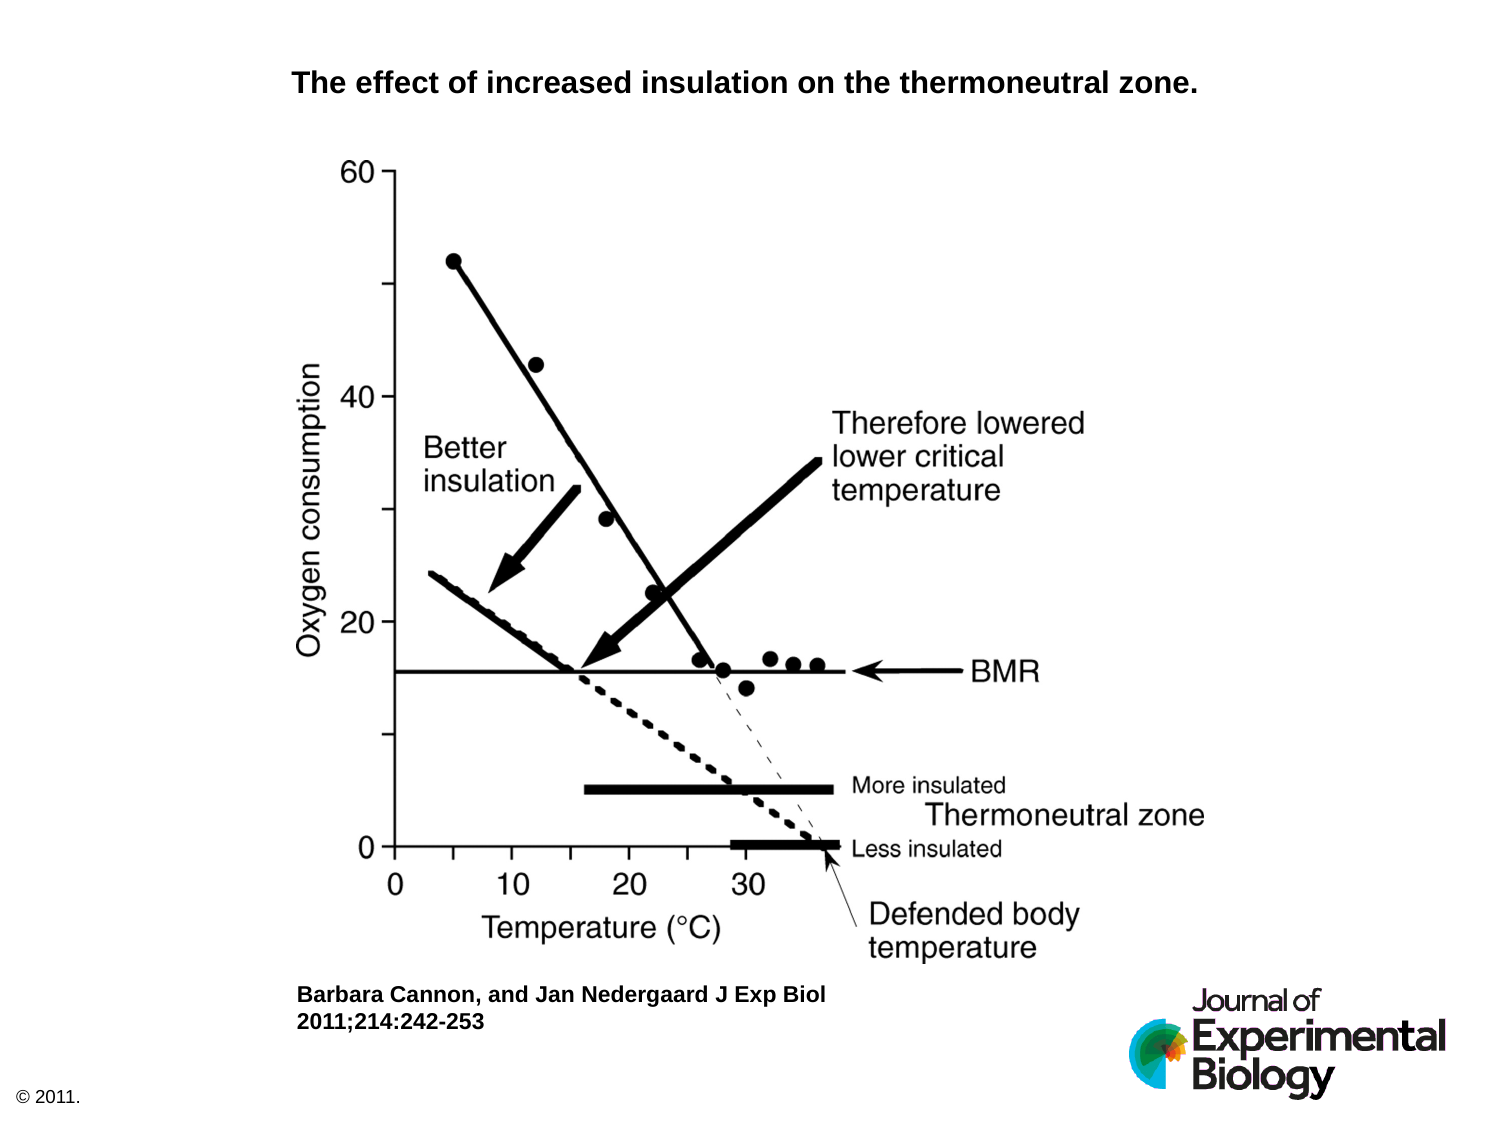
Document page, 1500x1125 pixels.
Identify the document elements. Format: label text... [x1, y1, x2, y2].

picture [1092, 981, 1490, 1104]
text_box © 2011. [16, 1084, 825, 1125]
text_box The effect of increased insulation on the thermoneutral zone. [53, 62, 1447, 131]
text_box Barbara Cannon, and Jan Nedergaard J Exp Biol 2011;214:242-253 [296, 979, 940, 1031]
picture [296, 160, 1205, 964]
